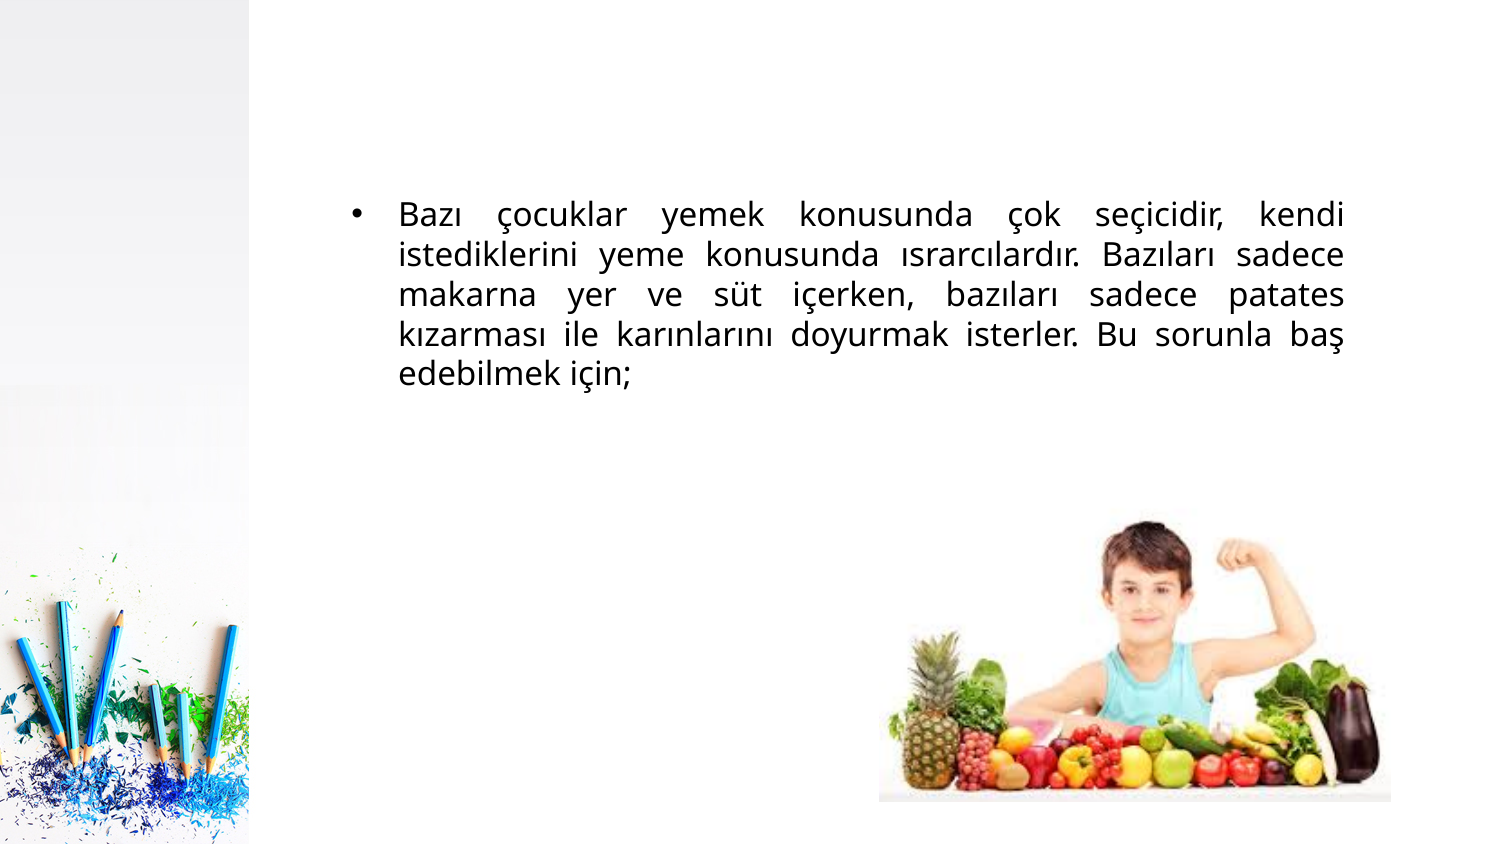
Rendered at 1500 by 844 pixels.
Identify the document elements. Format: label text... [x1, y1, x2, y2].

picture [0, 0, 1500, 844]
text_box Bazı çocuklar yemek konusunda çok seçicidir, kendi istediklerini yeme konusunda ısrarcılardır. Bazıları sadece makarna yer ve süt içerken, bazıları sadece patates kızarması ile karınlarını doyurmak isterler. Bu sorunla baş edebilmek için; [336, 185, 1362, 520]
